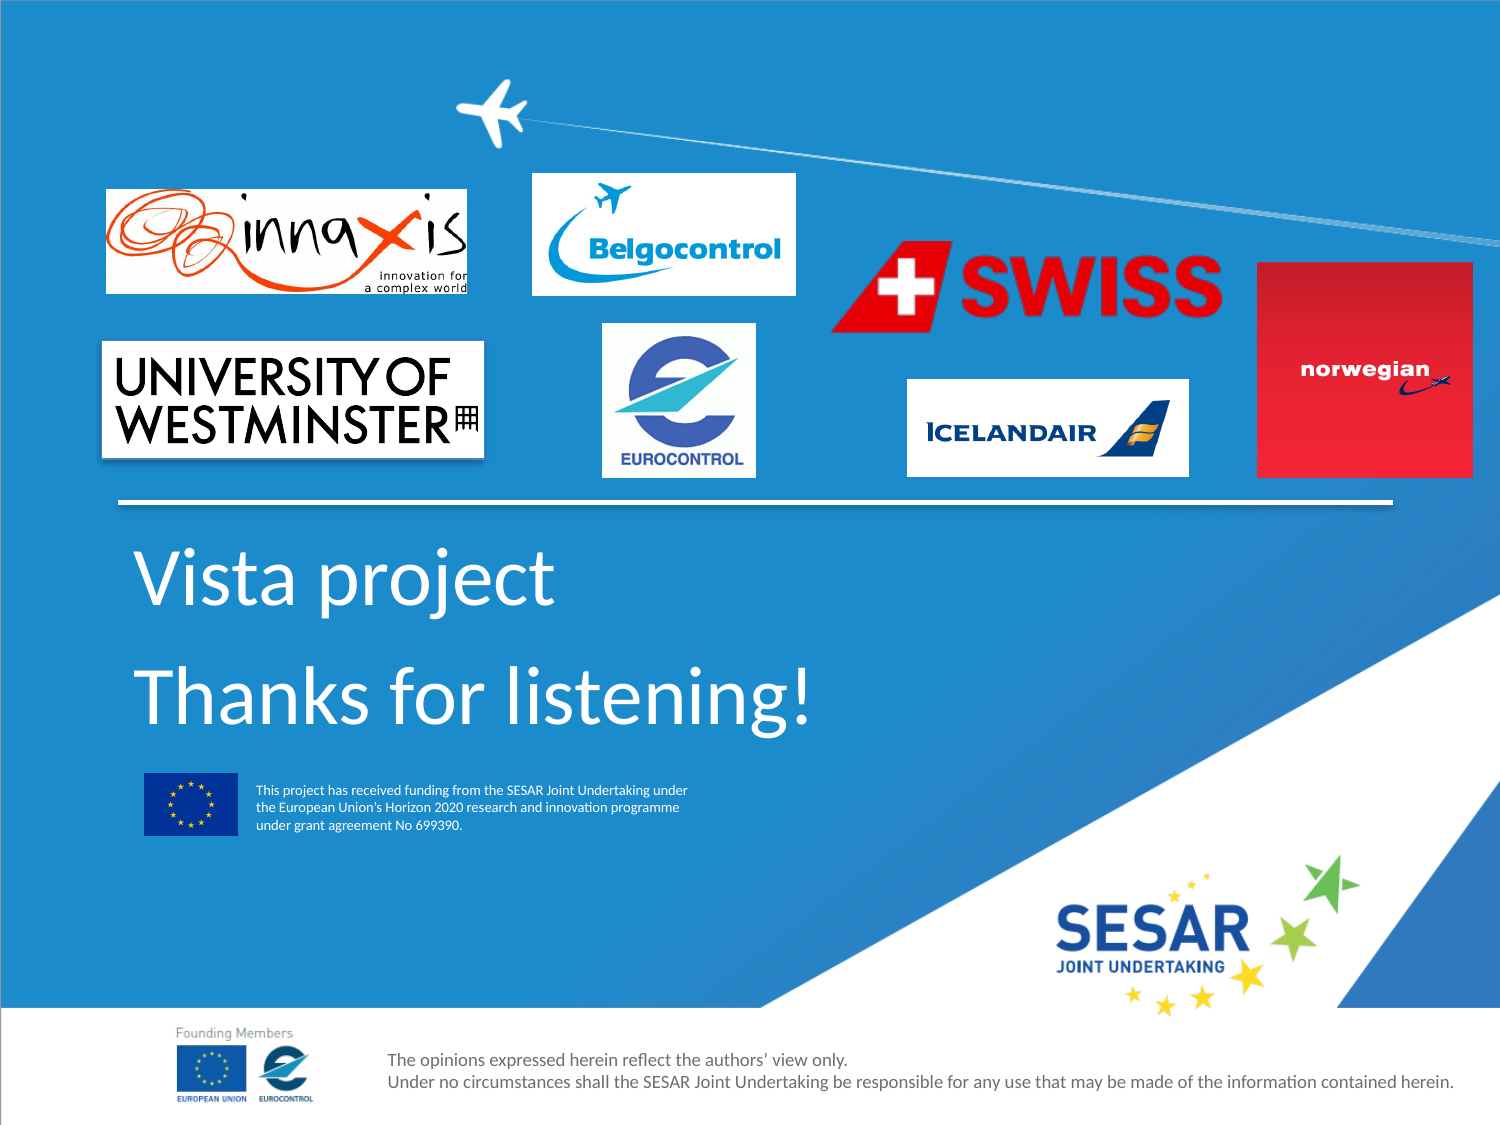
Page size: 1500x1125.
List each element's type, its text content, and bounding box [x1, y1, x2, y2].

picture [105, 189, 468, 294]
picture [115, 357, 479, 444]
picture [907, 379, 1189, 478]
list Vista project [118, 383, 1394, 630]
picture [144, 773, 238, 836]
picture [830, 241, 1223, 333]
text_box [101, 340, 485, 460]
picture [531, 173, 796, 297]
picture [602, 323, 757, 478]
list Thanks for listening! [118, 630, 1394, 749]
picture [1257, 262, 1473, 478]
